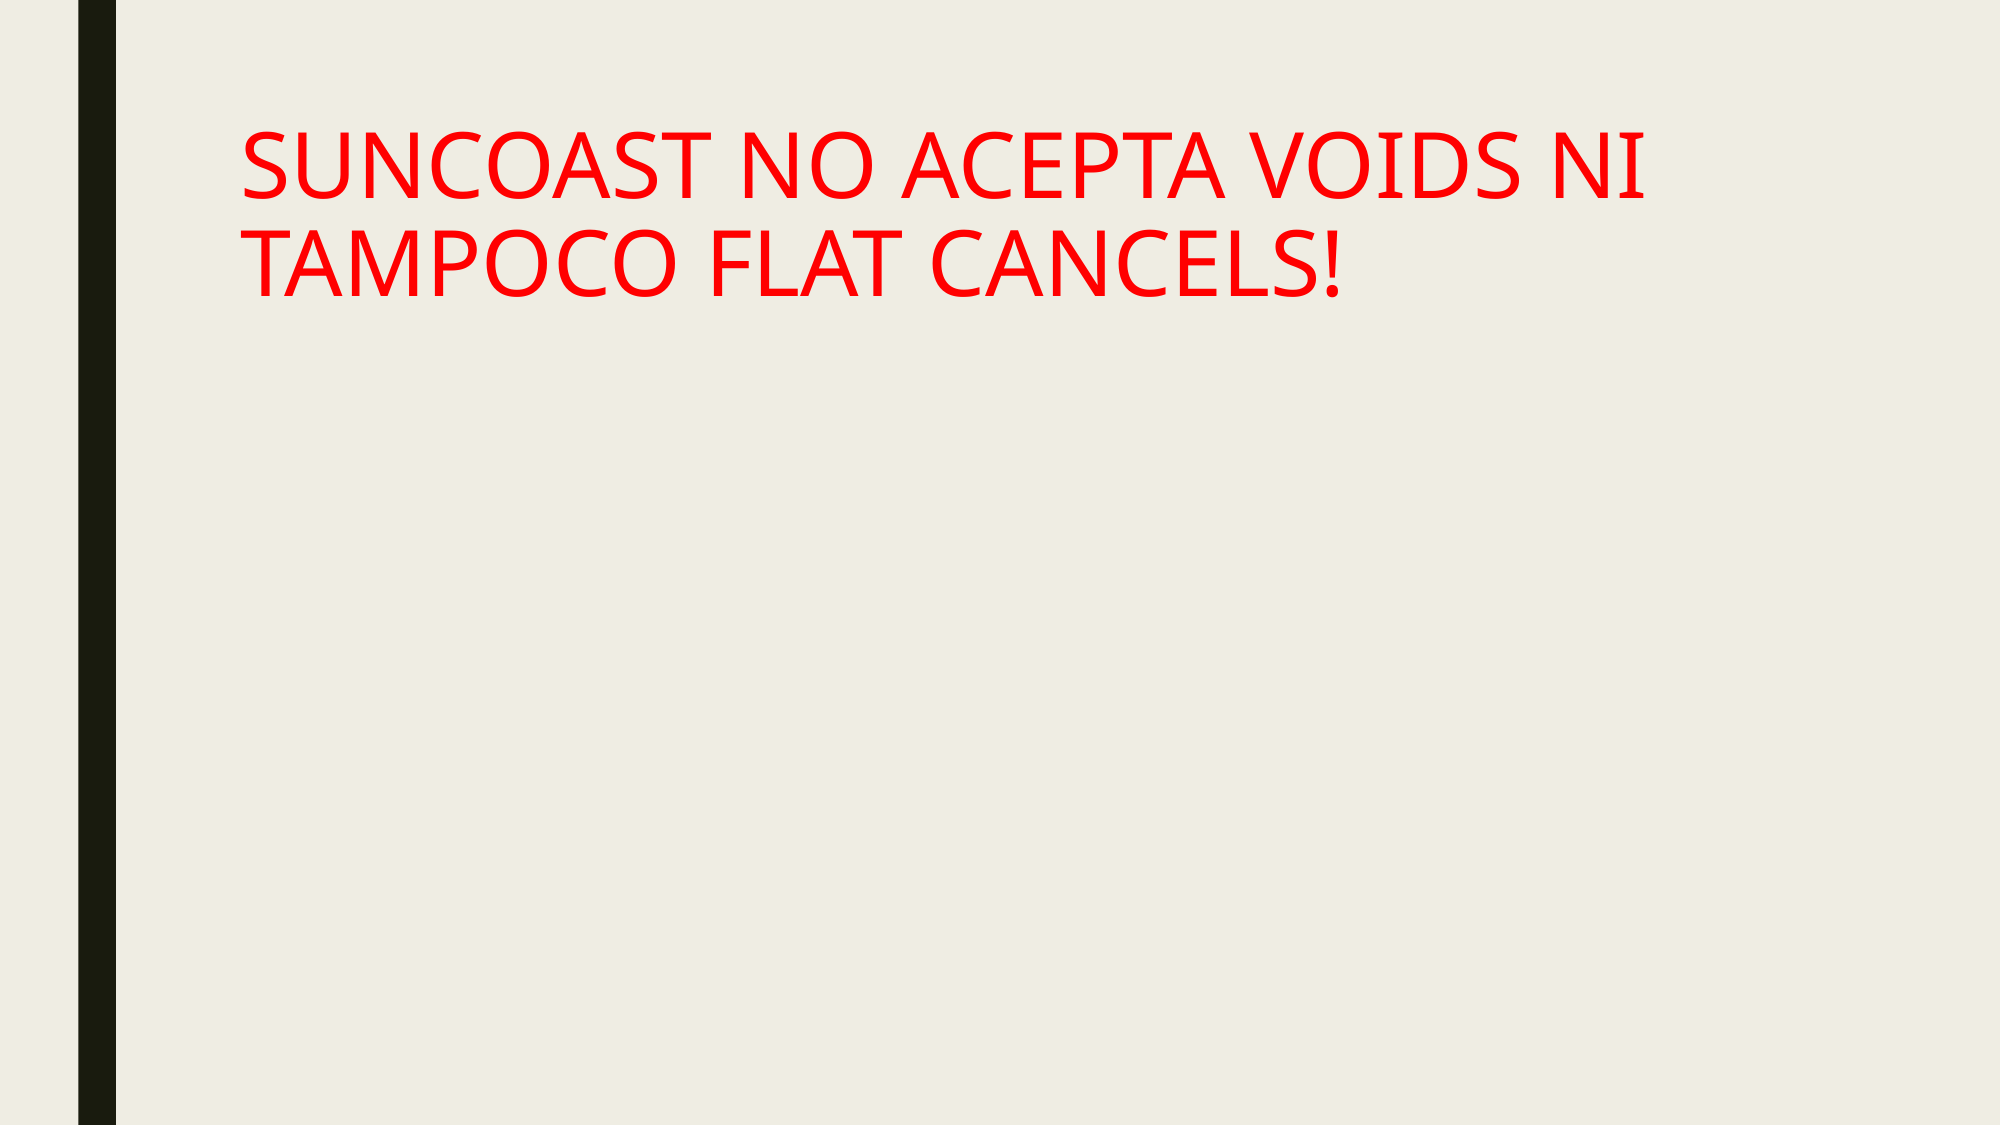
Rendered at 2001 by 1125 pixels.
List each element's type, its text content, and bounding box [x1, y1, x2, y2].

title SUNCOAST NO ACEPTA VOIDS NI TAMPOCO FLAT CANCELS! [225, 112, 1800, 357]
